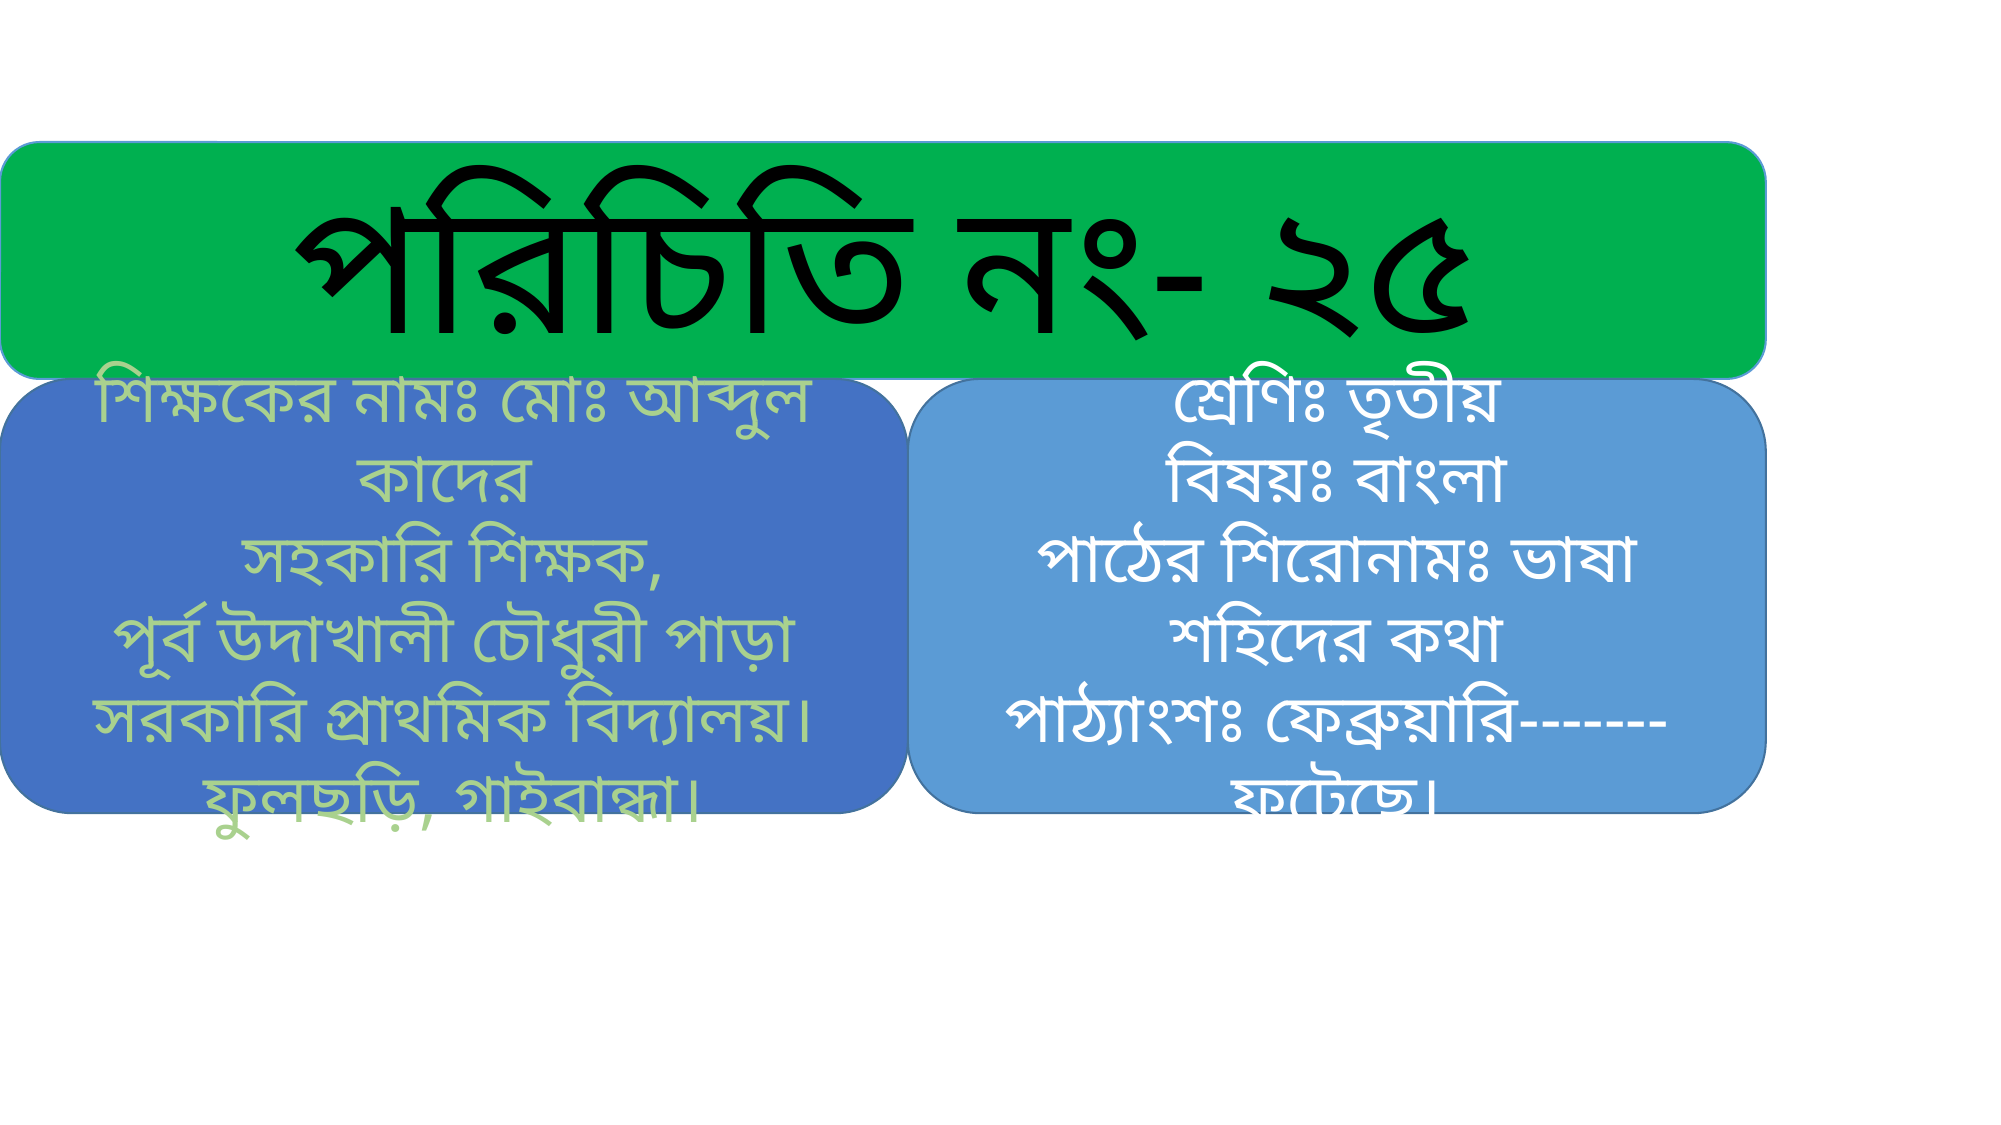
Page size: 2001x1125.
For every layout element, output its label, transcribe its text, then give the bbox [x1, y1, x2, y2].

text_box পরিচিতি নং- ২৫ [0, 140, 1767, 380]
text_box শ্রেণিঃ তৃতীয় বিষয়ঃ বাংলা পাঠের শিরোনামঃ ভাষা শহিদের কথা পাঠ্যাংশঃ ফেব্রুয়ারি------- ফুটেছে। [908, 377, 1767, 815]
text_box শিক্ষকের নামঃ মোঃ আব্দুল কাদের সহকারি শিক্ষক, পূর্ব উদাখালী চৌধুরী পাড়া সরকারি প্রাথমিক বিদ্যালয়। ফুলছড়ি, গাইবান্ধা। [0, 377, 909, 815]
